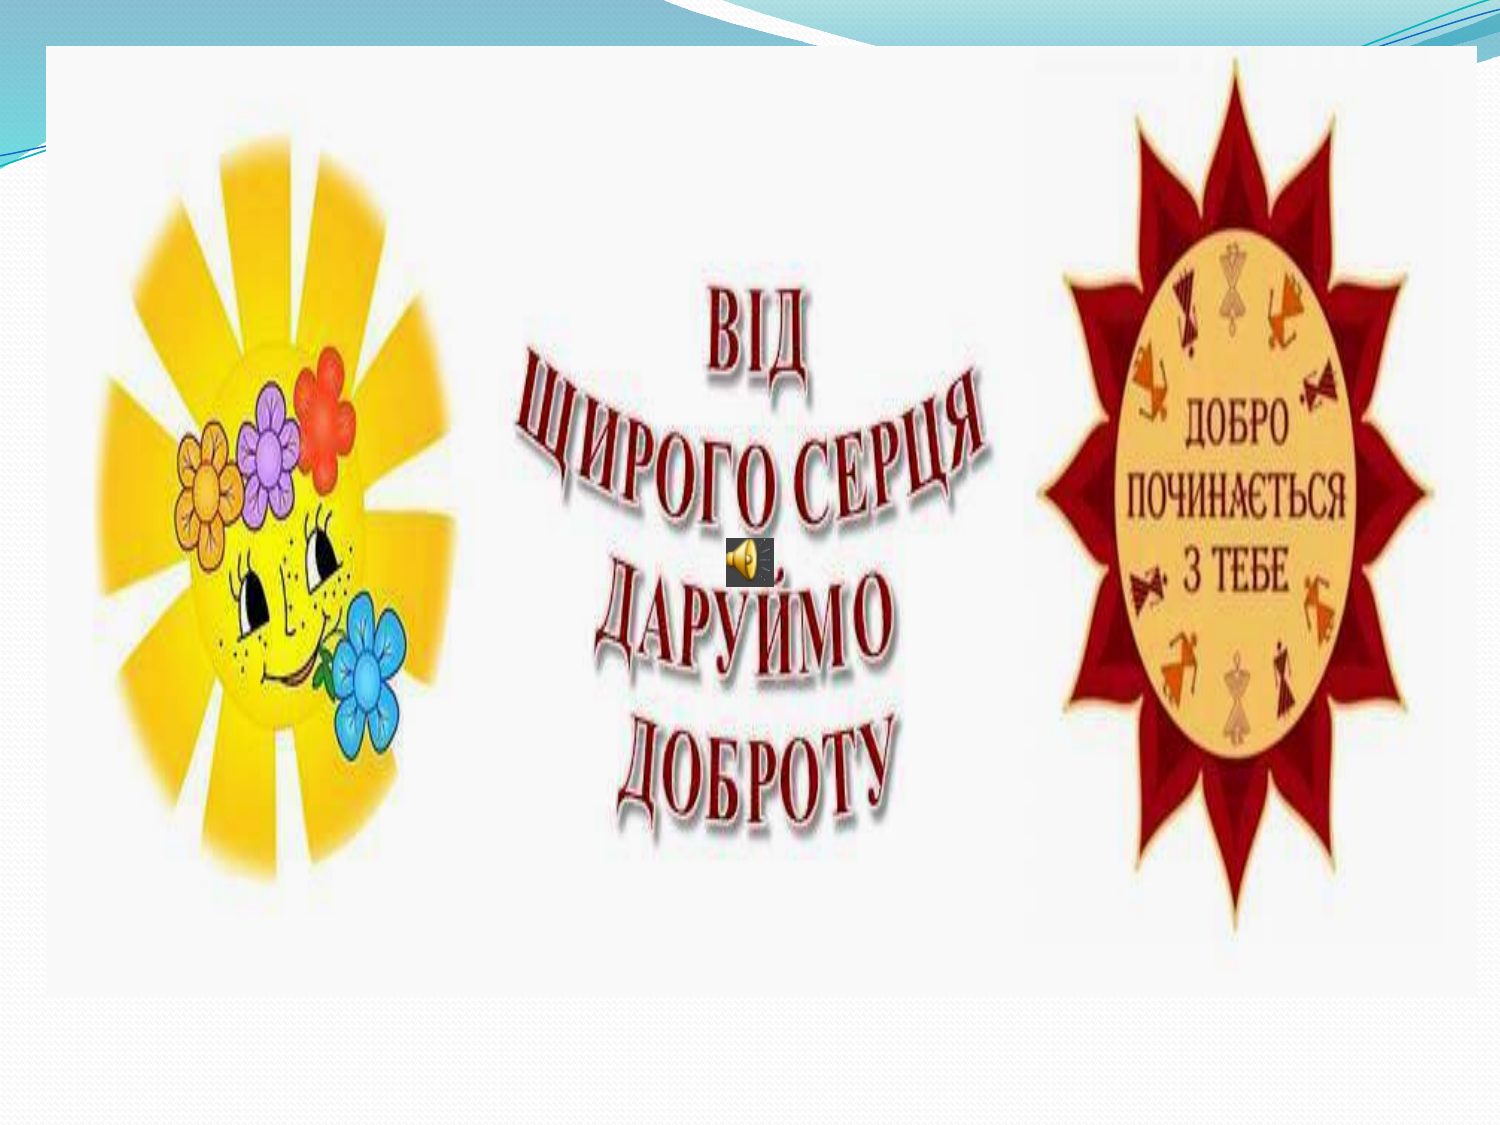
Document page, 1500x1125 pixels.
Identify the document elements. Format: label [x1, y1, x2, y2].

picture [724, 537, 776, 588]
list [46, 46, 1477, 997]
